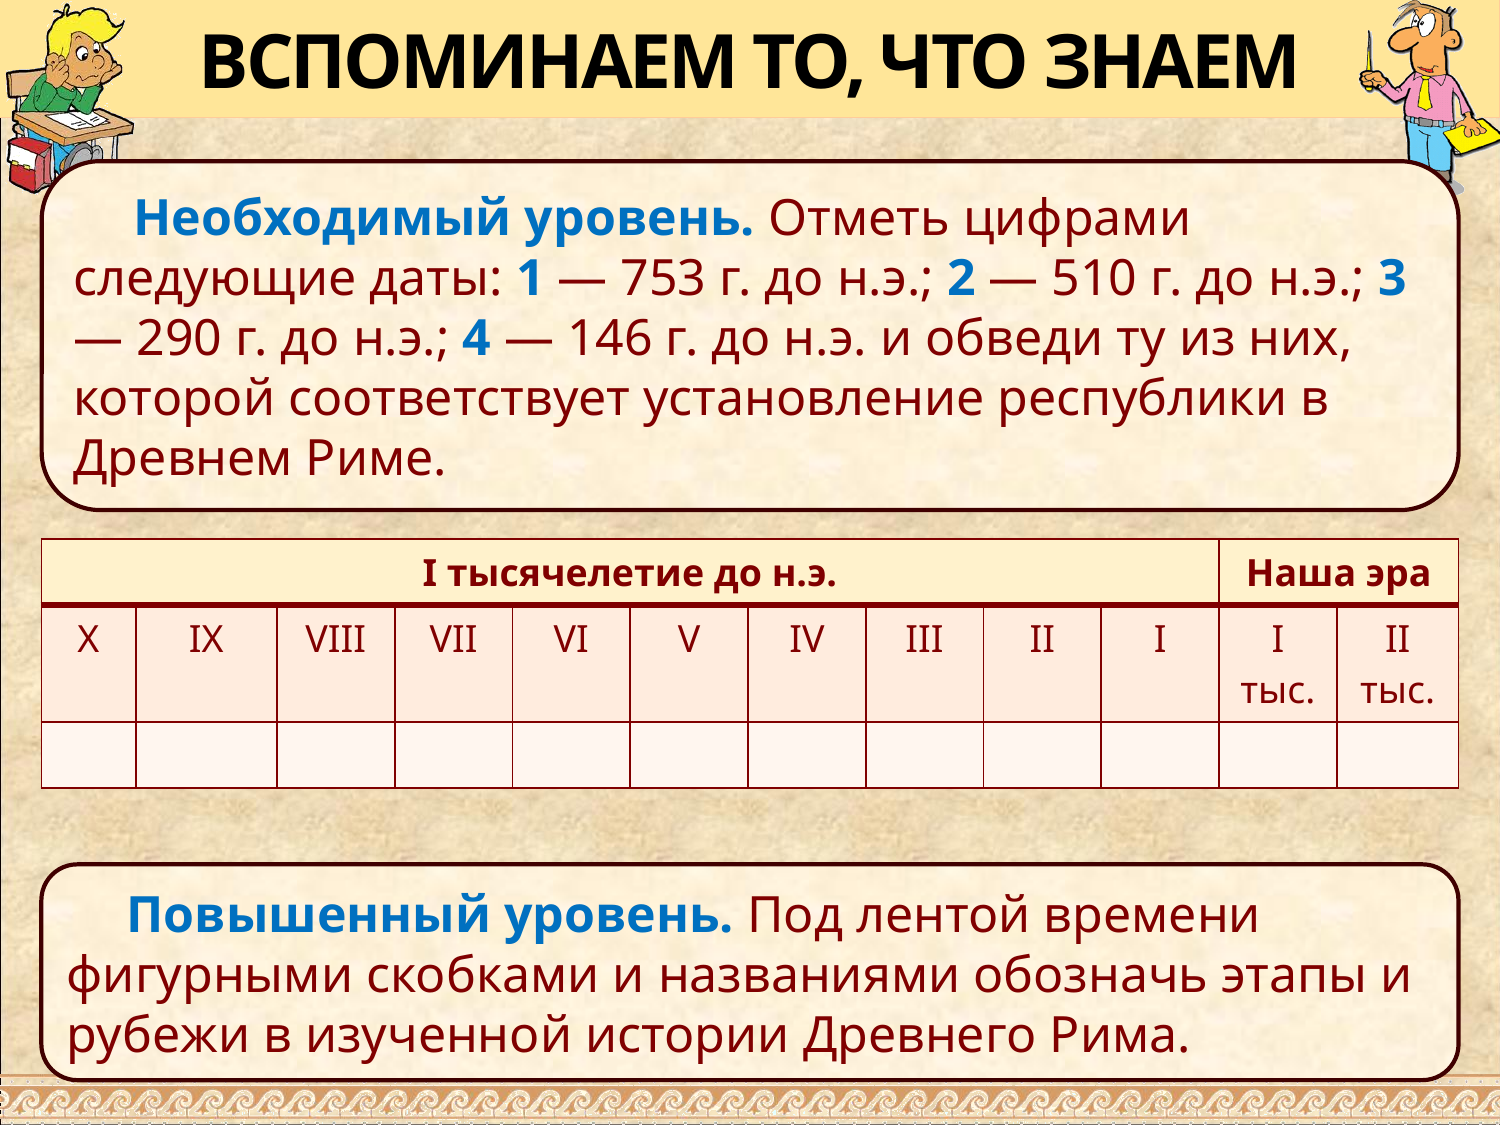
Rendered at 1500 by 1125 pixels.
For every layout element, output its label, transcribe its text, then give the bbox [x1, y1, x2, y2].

table_cell I [1102, 608, 1218, 721]
table_cell VI [513, 608, 629, 721]
table_cell [984, 723, 1100, 787]
table_cell IV [749, 608, 865, 721]
table_cell X [42, 608, 135, 721]
picture [163, 119, 1351, 161]
table_cell VII [396, 608, 512, 721]
table_cell [396, 723, 512, 787]
table_cell [278, 723, 394, 787]
table_cell [1338, 723, 1458, 787]
table_cell [137, 723, 276, 787]
table_cell [631, 723, 747, 787]
picture [0, 118, 1500, 1125]
table_cell II [984, 608, 1100, 721]
table_cell VIII [278, 608, 394, 721]
table_cell [42, 723, 135, 787]
table_cell IX [137, 608, 276, 721]
text_box Повышенный уровень. Под лентой времени фигурными скобками и названиями обозначь этапы и рубежи в изученной истории Древнего Рима. [41, 864, 1459, 1081]
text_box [1351, 0, 1500, 197]
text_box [2, 0, 163, 197]
title ВСПОМИНАЕМ ТО, ЧТО ЗНАЕМ [167, 0, 1346, 119]
table_cell [867, 723, 983, 787]
table_header I тысячелетие до н.э. [42, 540, 1218, 602]
table_cell II тыс. [1338, 608, 1458, 721]
table_cell [749, 723, 865, 787]
table_cell [1102, 723, 1218, 787]
table_cell [1220, 723, 1336, 787]
table_cell III [867, 608, 983, 721]
table_cell [513, 723, 629, 787]
table_cell I тыс. [1220, 608, 1336, 721]
table_header Наша эра [1220, 540, 1458, 602]
text_box Необходимый уровень. Отметь цифрами следующие даты: 1 — 753 г. до н.э.; 2 — 510 г. до н.э.; 3 — 290 г. до н.э.; 4 — 146 г. до н.э. и обведи ту из них, которой соответствует установление республики в Древнем Риме. [41, 161, 1459, 511]
table_cell V [631, 608, 747, 721]
